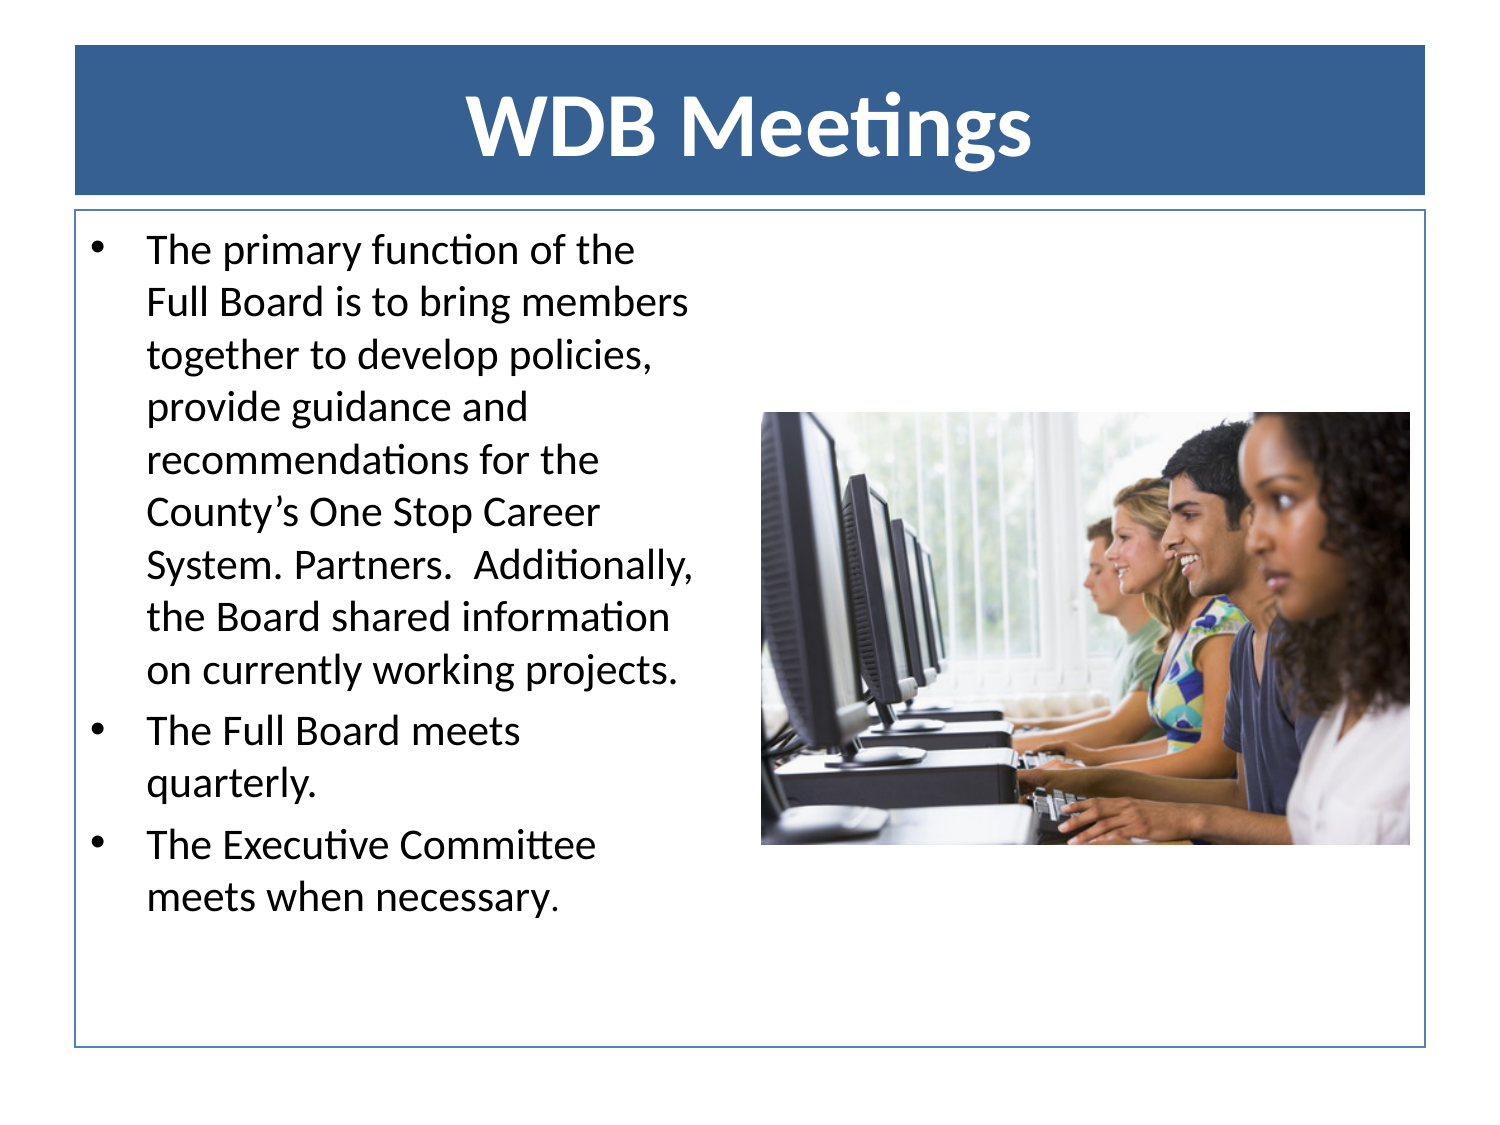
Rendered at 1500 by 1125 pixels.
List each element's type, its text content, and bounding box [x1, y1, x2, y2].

title WDB Meetings [75, 45, 1425, 196]
text_box [74, 210, 1425, 1048]
picture [760, 412, 1410, 845]
